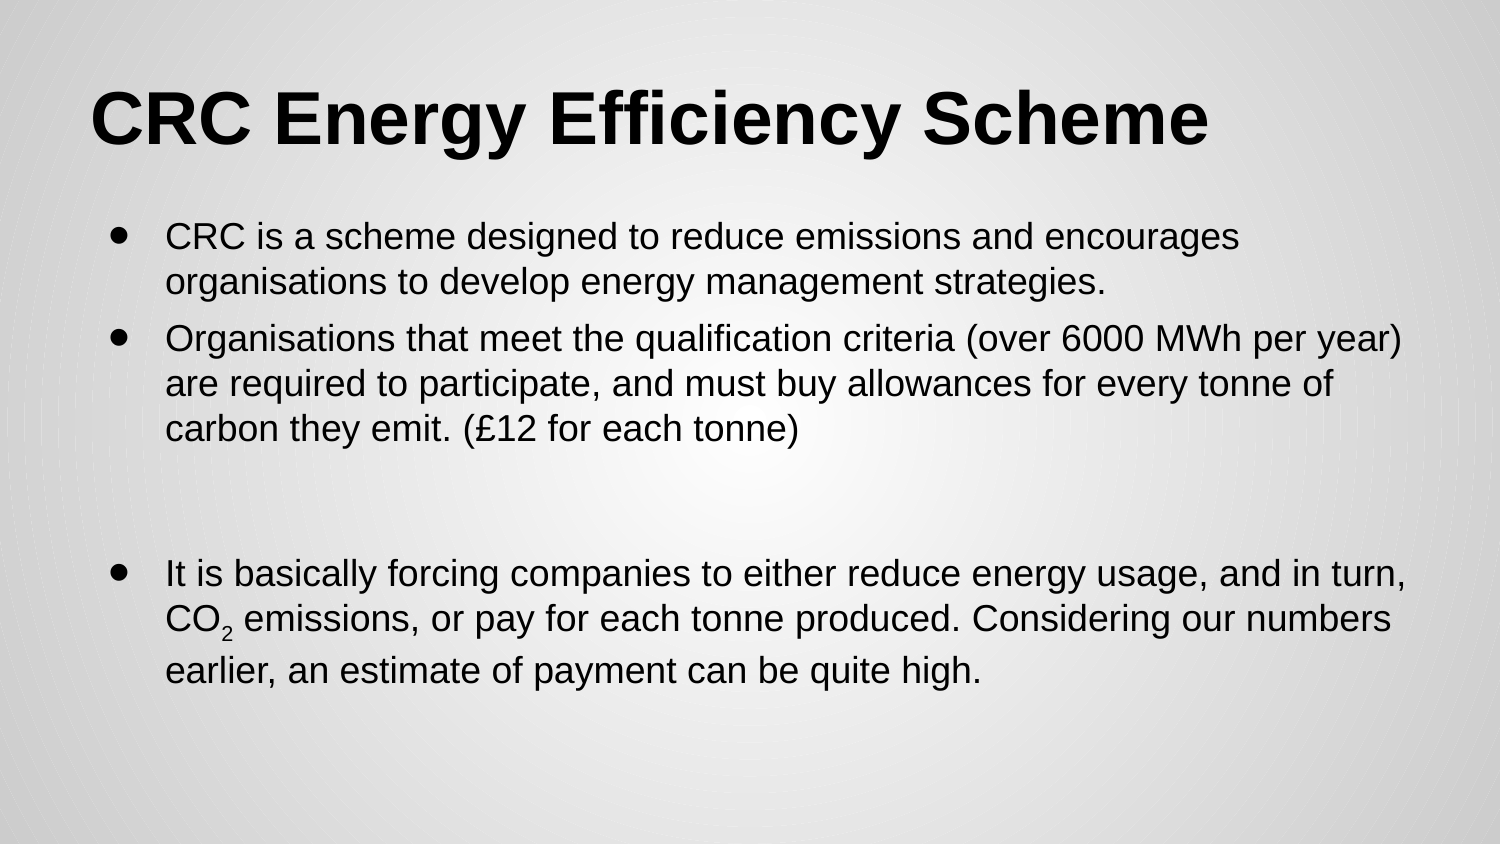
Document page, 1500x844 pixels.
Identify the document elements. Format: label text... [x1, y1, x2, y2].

title CRC Energy Efficiency Scheme [75, 33, 1425, 175]
list CRC is a scheme designed to reduce emissions and encourages organisations to develop energy management strategies. Organisations that meet the qualification criteria (over 6000 MWh per year) are required to participate, and must buy allowances for every tonne of carbon they emit. (£12 for each tonne) It is basically forcing companies to either reduce energy usage, and in turn, CO2 emissions, or pay for each tonne produced. Considering our numbers earlier, an estimate of payment can be quite high. [75, 196, 1425, 808]
